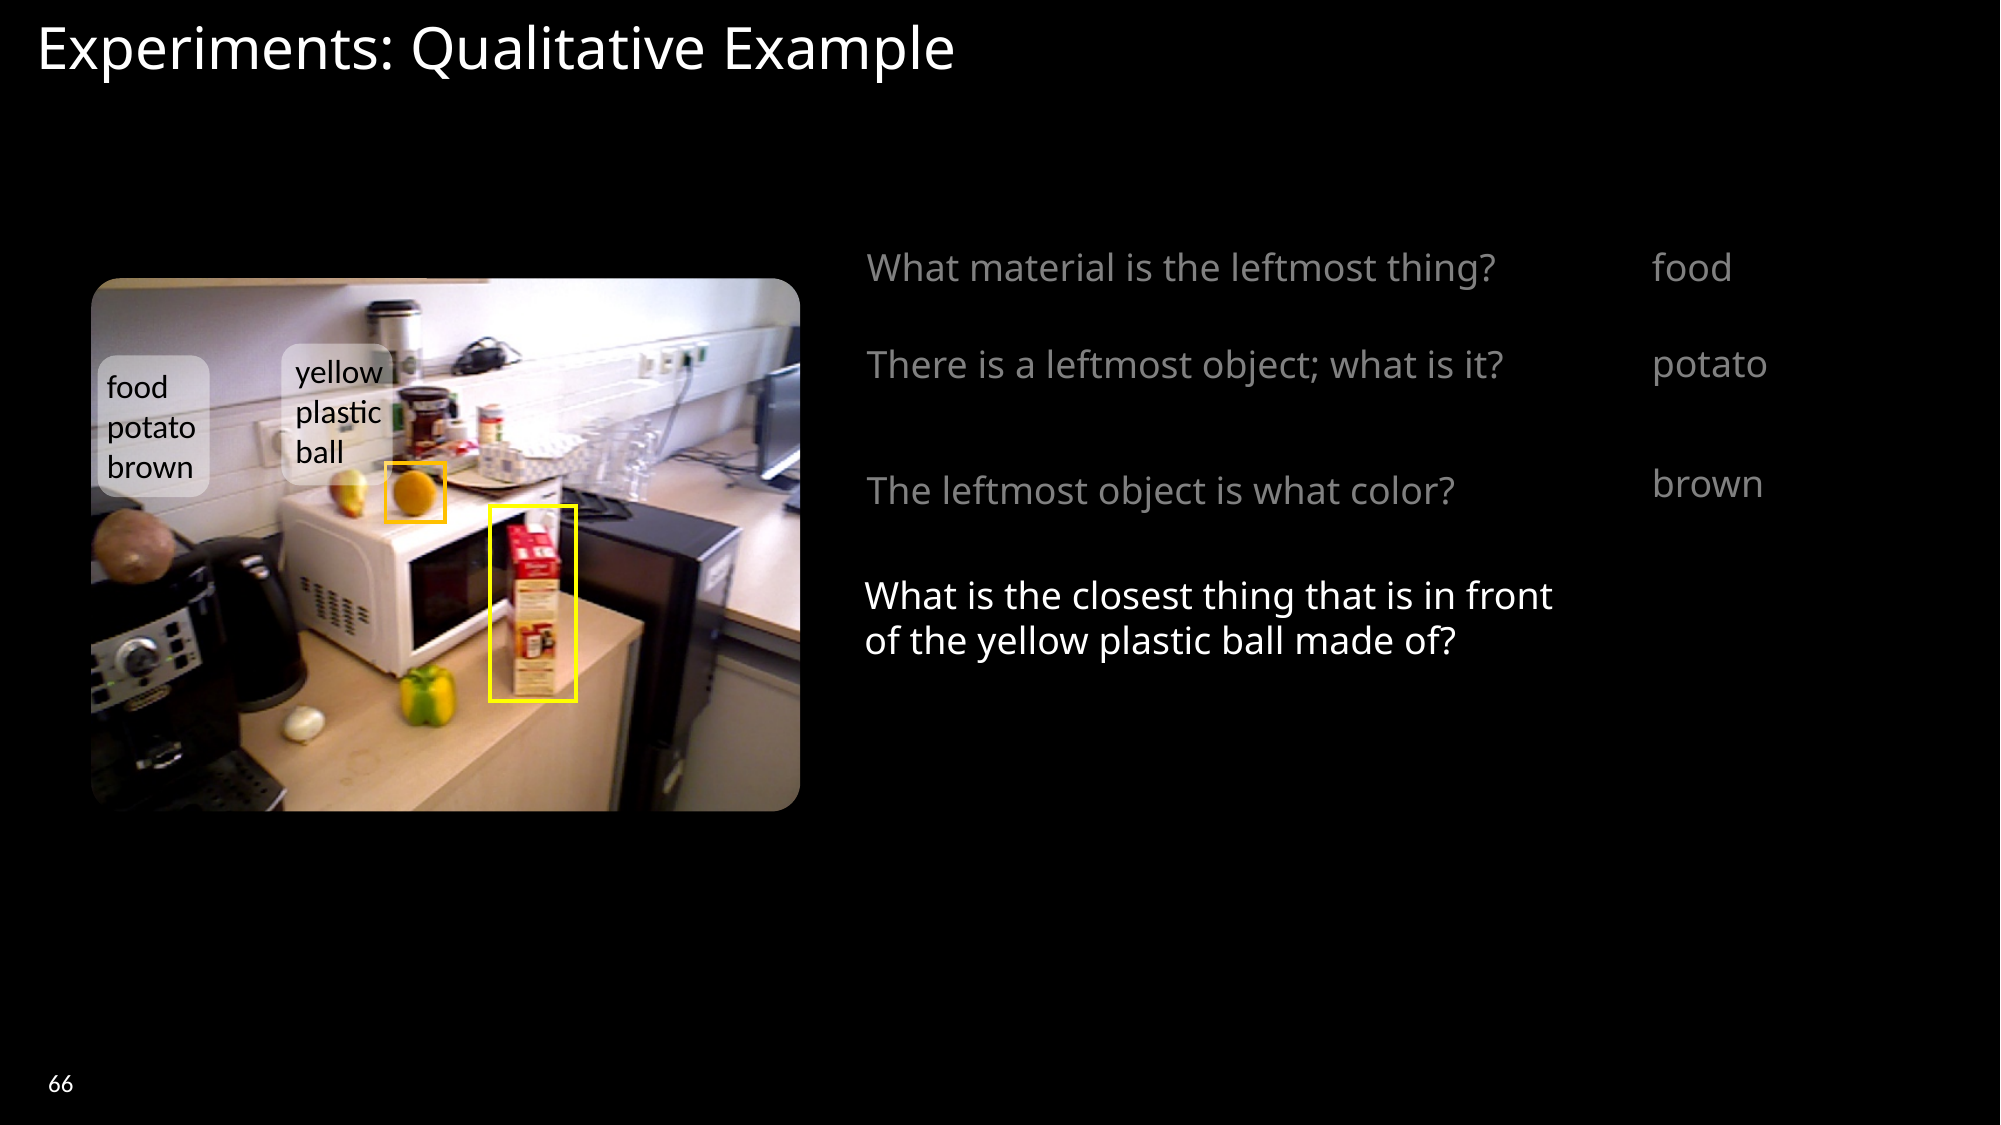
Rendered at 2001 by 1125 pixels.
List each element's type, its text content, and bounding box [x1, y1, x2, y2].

text_box What material is the leftmost thing? [851, 236, 1586, 297]
text_box What is the closest thing that is in front of the yellow plastic ball made of? [849, 564, 1586, 670]
picture [91, 278, 801, 812]
text_box food [1637, 236, 1833, 297]
slide_number 66 [33, 1052, 484, 1113]
text_box Experiments: Qualitative Example [21, 32, 2000, 70]
text_box There is a leftmost object; what is it? [851, 333, 1586, 394]
text_box The leftmost object is what color? [851, 459, 1586, 520]
text_box potato [1637, 332, 1871, 393]
text_box brown [1637, 452, 1865, 513]
